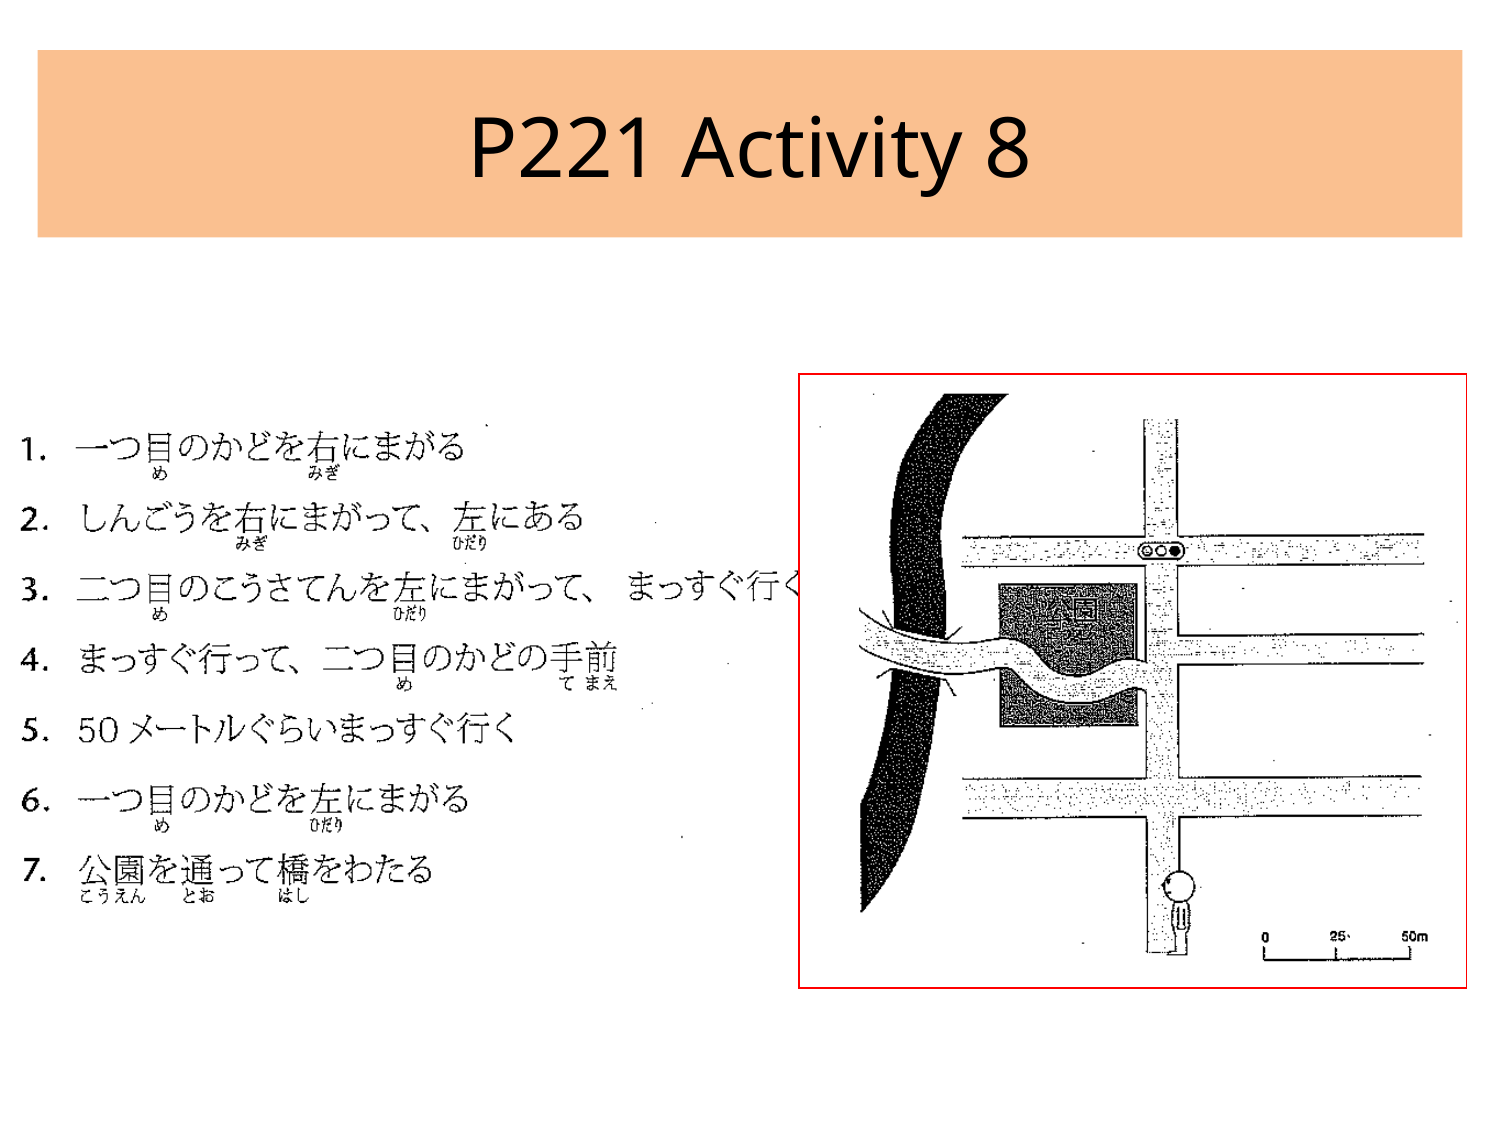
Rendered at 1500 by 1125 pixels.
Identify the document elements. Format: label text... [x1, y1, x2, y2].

title P221 Activity 8 [37, 50, 1463, 238]
picture [0, 374, 1467, 988]
